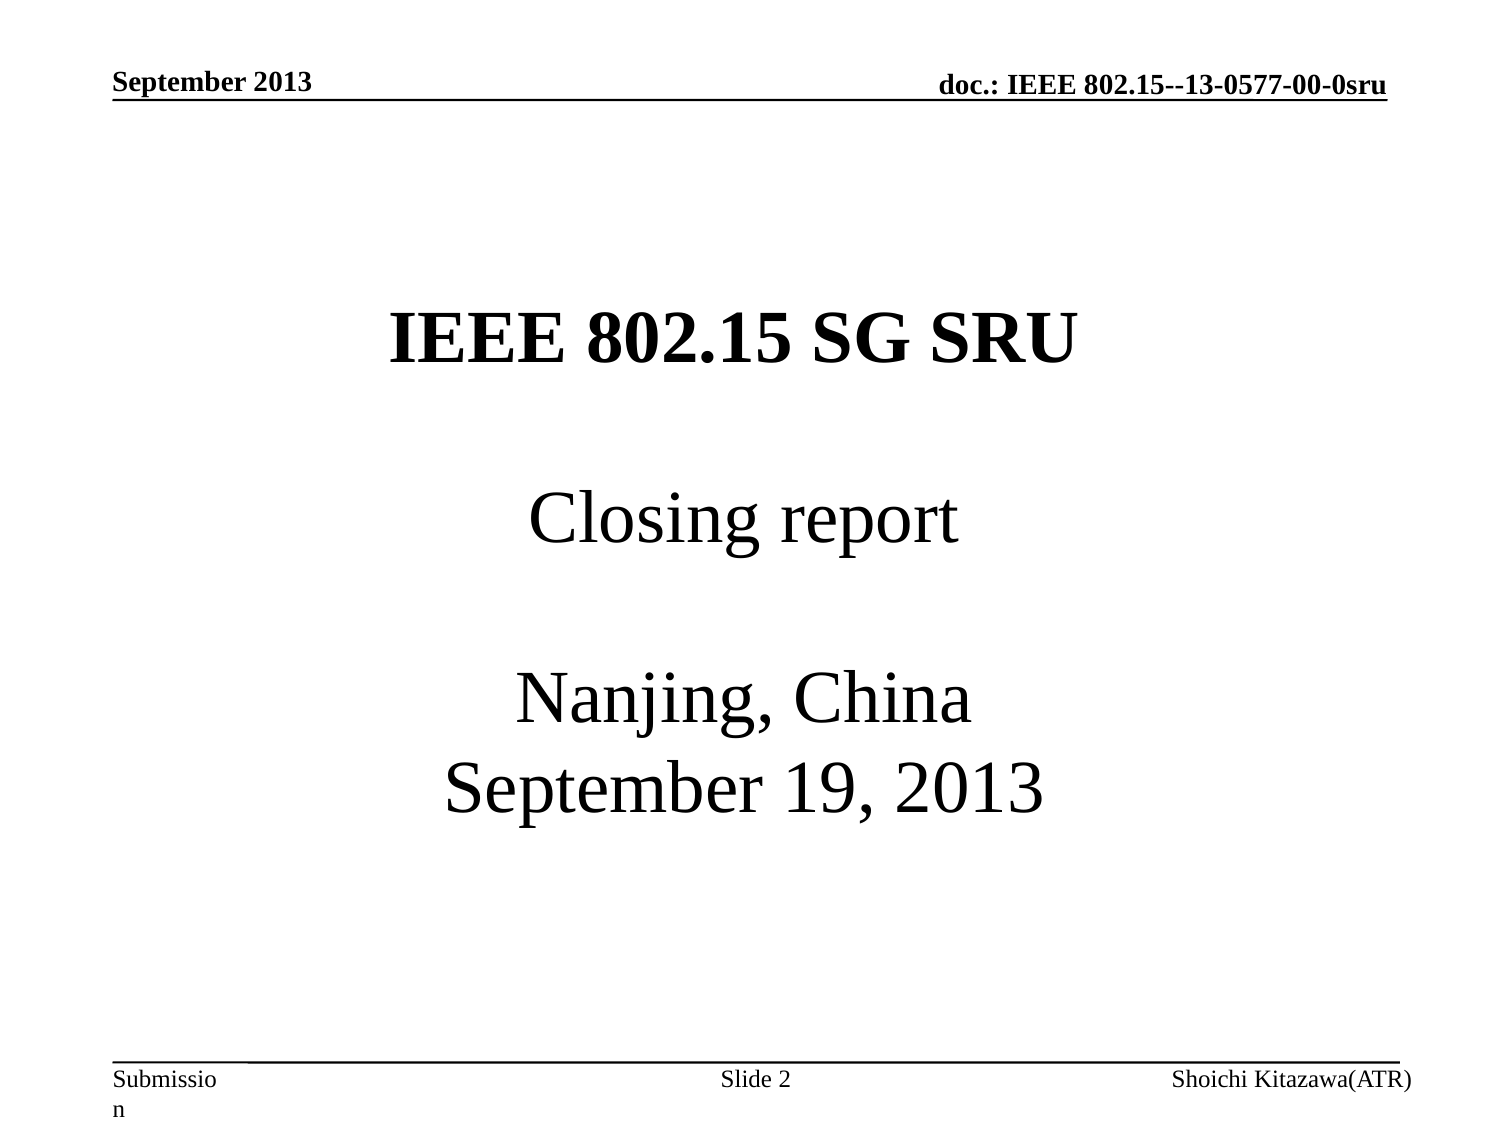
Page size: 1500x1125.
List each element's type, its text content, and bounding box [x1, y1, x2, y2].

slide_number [111, 62, 375, 98]
slide_number Slide 2 [712, 1061, 800, 1093]
footer Shoichi Kitazawa(ATR) [899, 1061, 1413, 1093]
title IEEE 802.15 SG SRU Closing report Nanjing, China September 19, 2013 [123, 374, 1365, 740]
